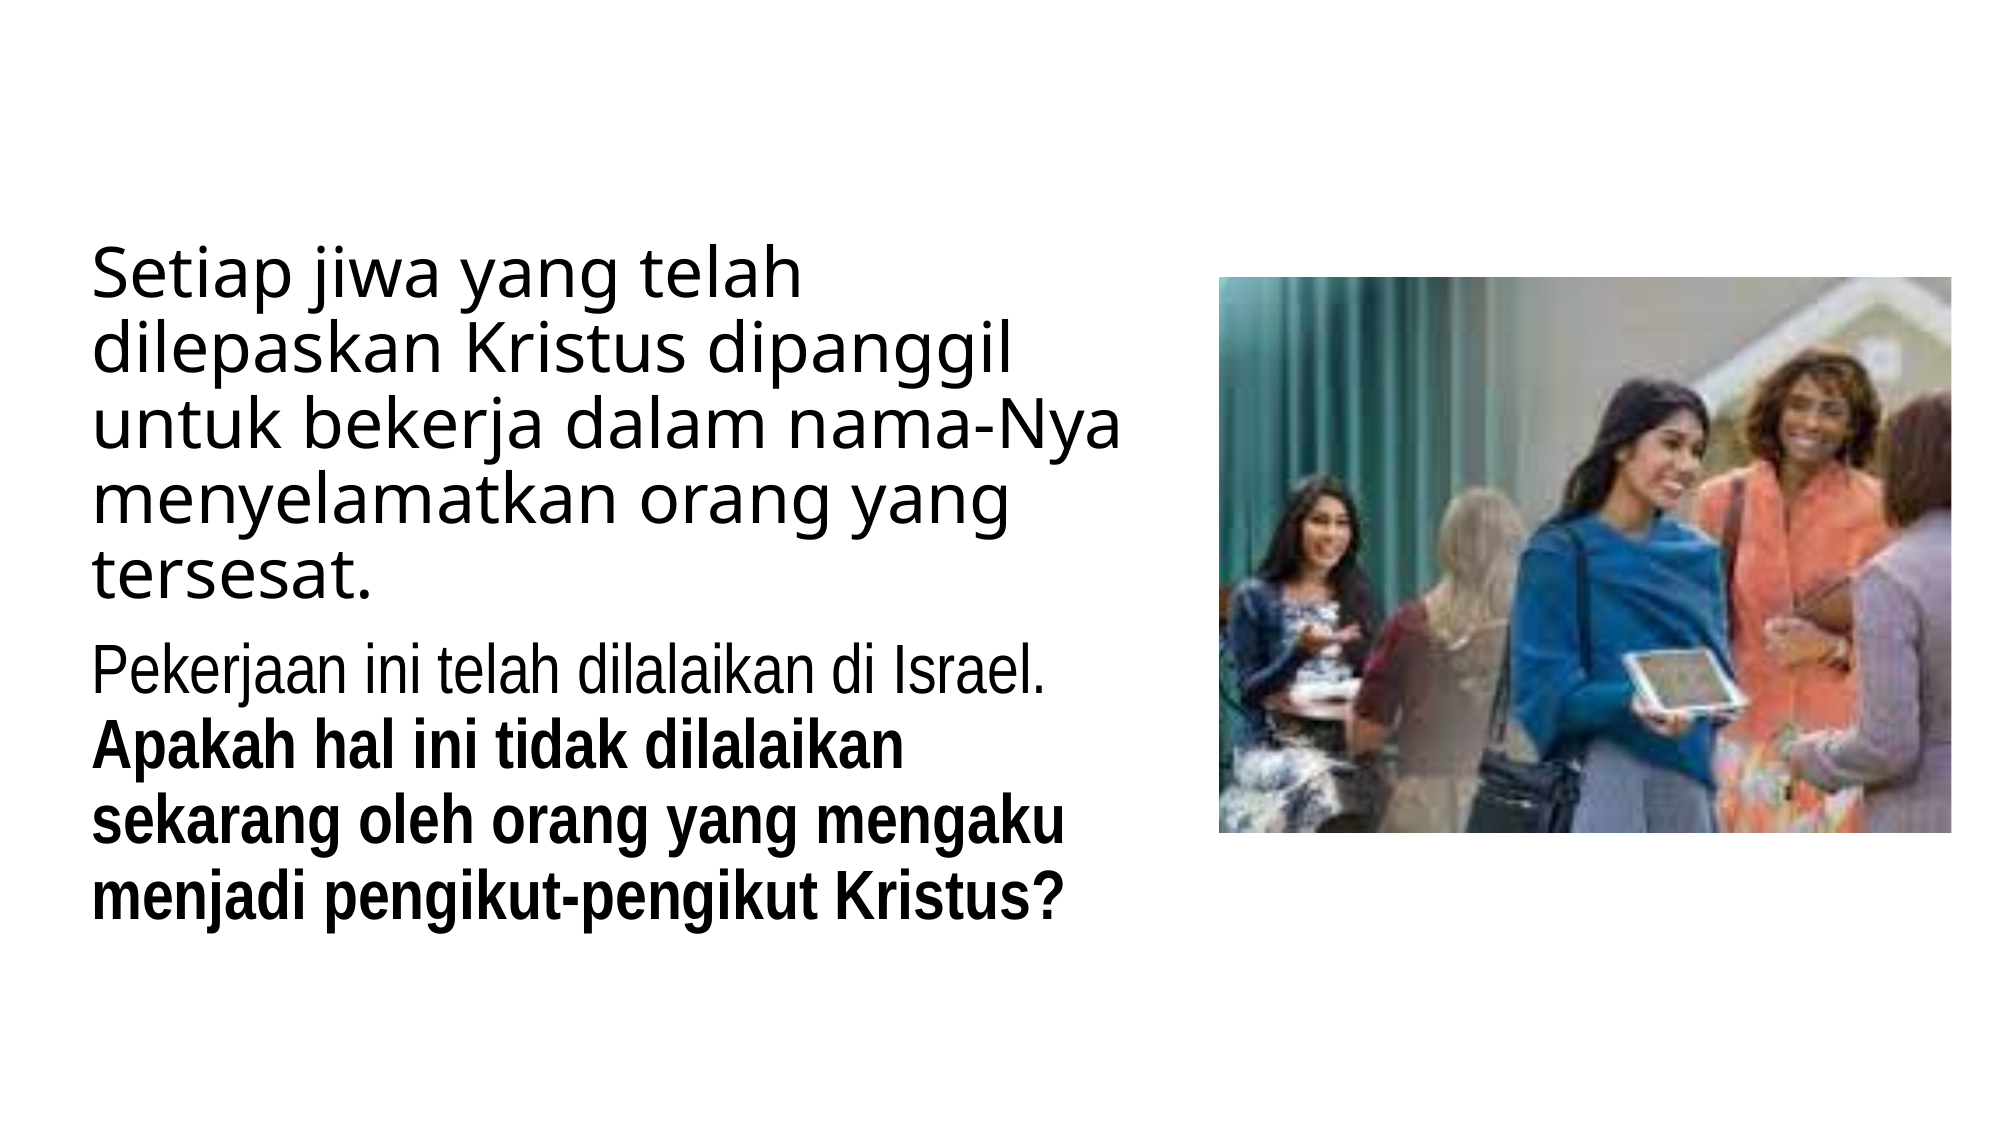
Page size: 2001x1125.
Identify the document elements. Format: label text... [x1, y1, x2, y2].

list Setiap jiwa yang telah dilepaskan Kristus dipanggil untuk bekerja dalam nama-Nya menyelamatkan orang yang tersesat. Pekerjaan ini telah dilalaikan di Israel. Apakah hal ini tidak dilalaikan sekarang oleh orang yang mengaku menjadi pengikut-pengikut Kristus? [76, 229, 1188, 944]
picture [1219, 277, 1952, 833]
